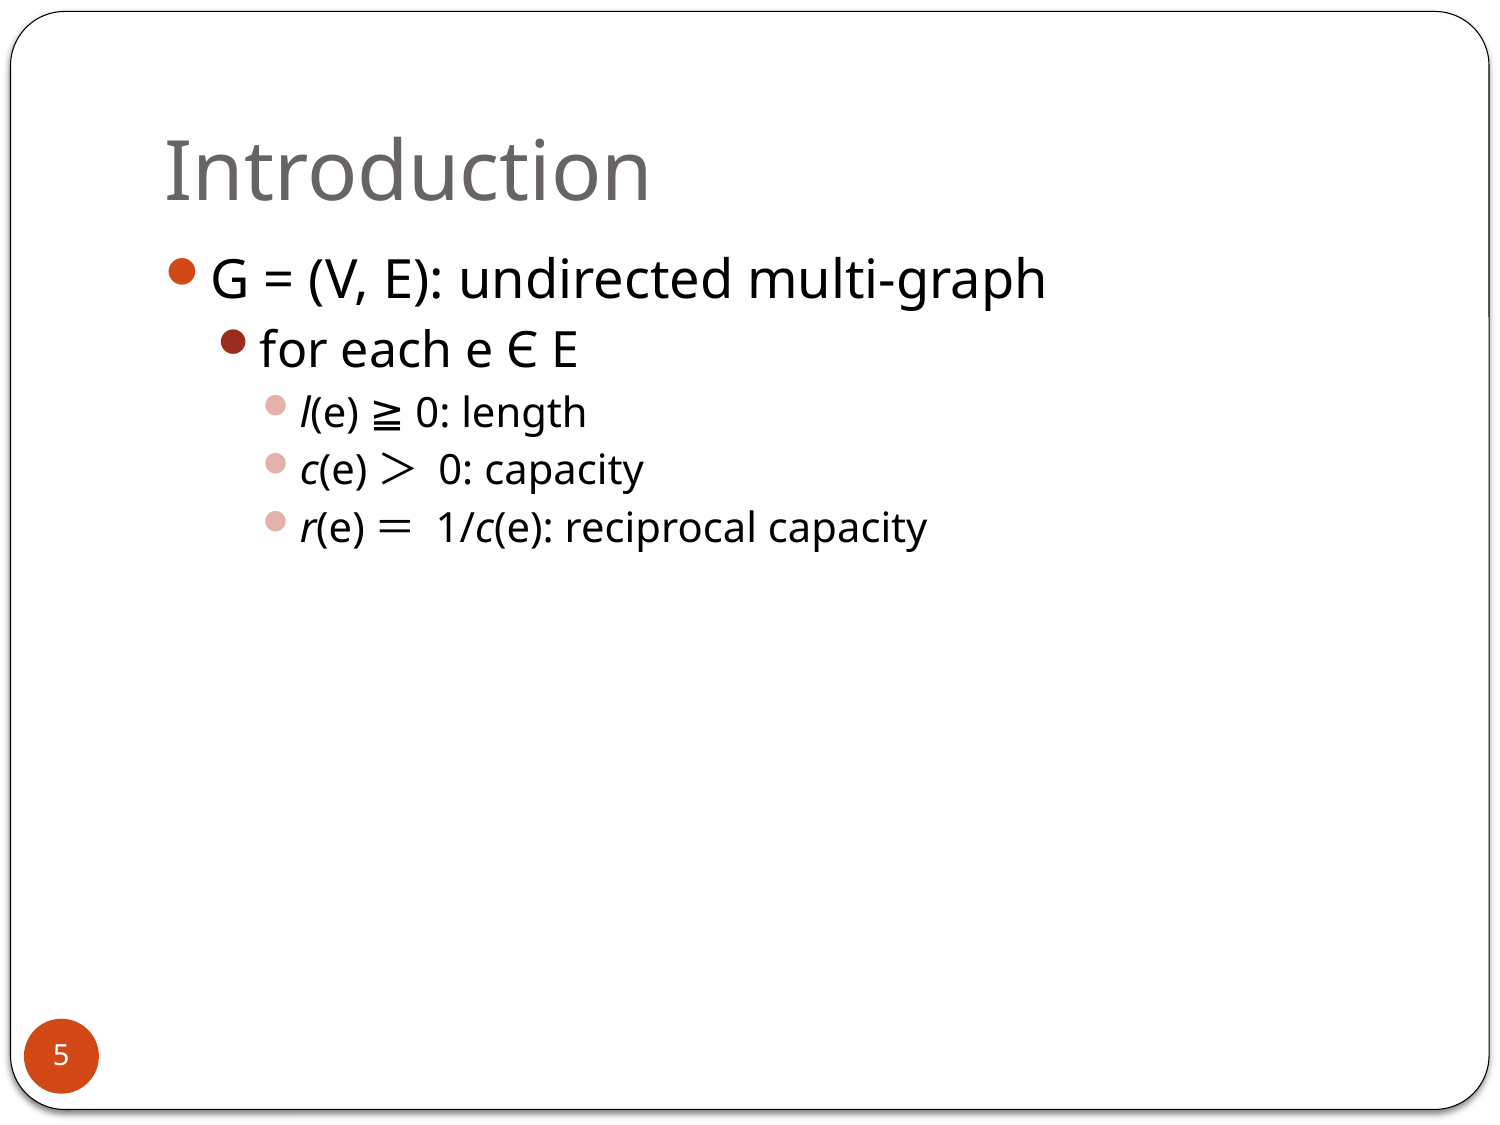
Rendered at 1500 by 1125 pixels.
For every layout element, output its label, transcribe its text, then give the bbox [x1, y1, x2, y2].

title Introduction [150, 45, 1425, 233]
list G = (V, E): undirected multi-graph for each e Є E l(e) ≧ 0: length c(e)＞ 0: capacity r(e)＝ 1/c(e): reciprocal capacity [150, 237, 1425, 988]
slide_number 5 [23, 1018, 99, 1094]
